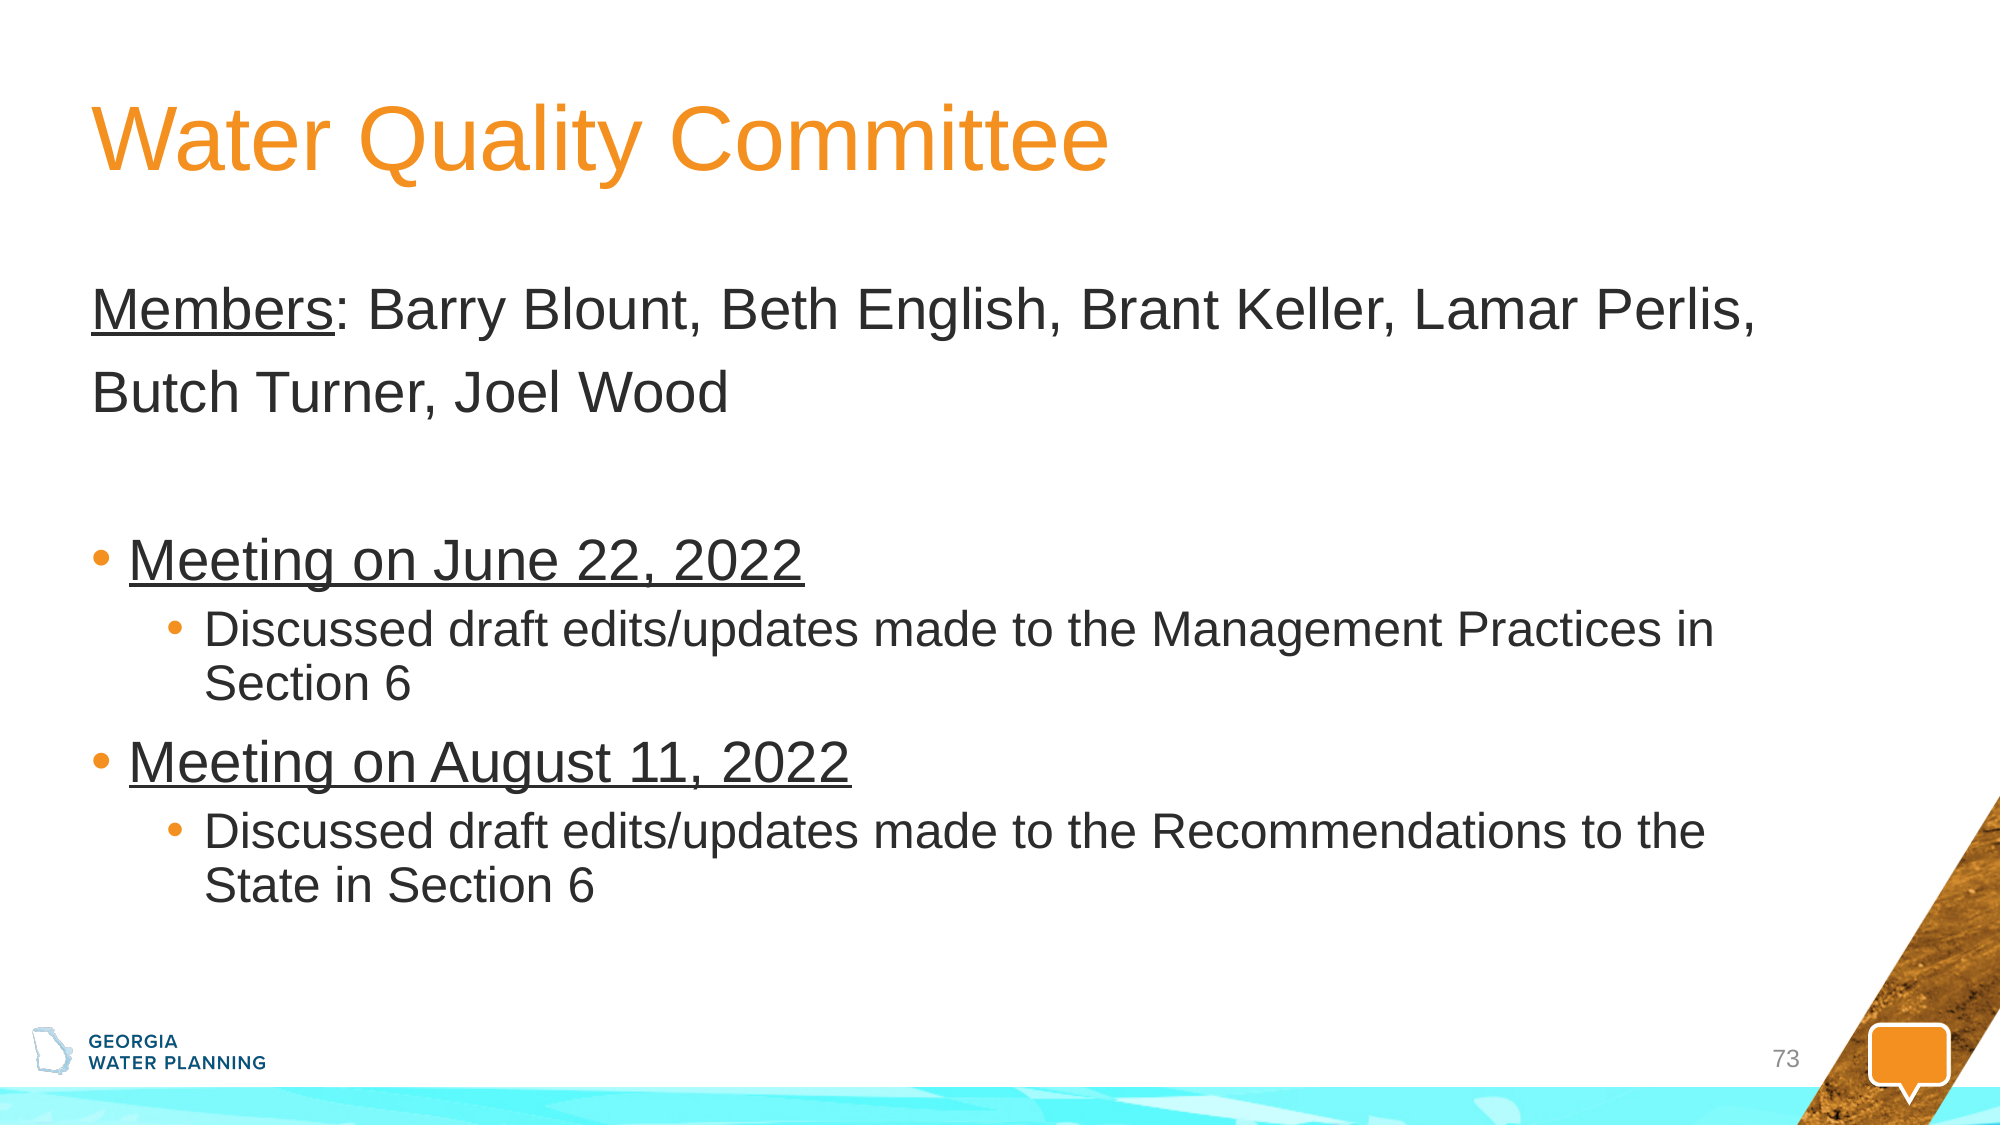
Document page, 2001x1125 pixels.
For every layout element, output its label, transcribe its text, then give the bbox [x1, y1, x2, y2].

picture [32, 1027, 265, 1075]
picture [256, 1059, 265, 1067]
picture [0, 762, 2000, 1125]
title Water Quality Committee [76, 31, 1948, 250]
list Members: Barry Blount, Beth English, Brant Keller, Lamar Perlis, Butch Turner, Joel Wood Meeting on June 22, 2022 Discussed draft edits/updates made to the Management Practices in Section 6 Meeting on August 11, 2022 Discussed draft edits/updates made to the Recommendations to the State in Section 6 [76, 271, 1850, 986]
slide_number 73 [1704, 1027, 1816, 1088]
